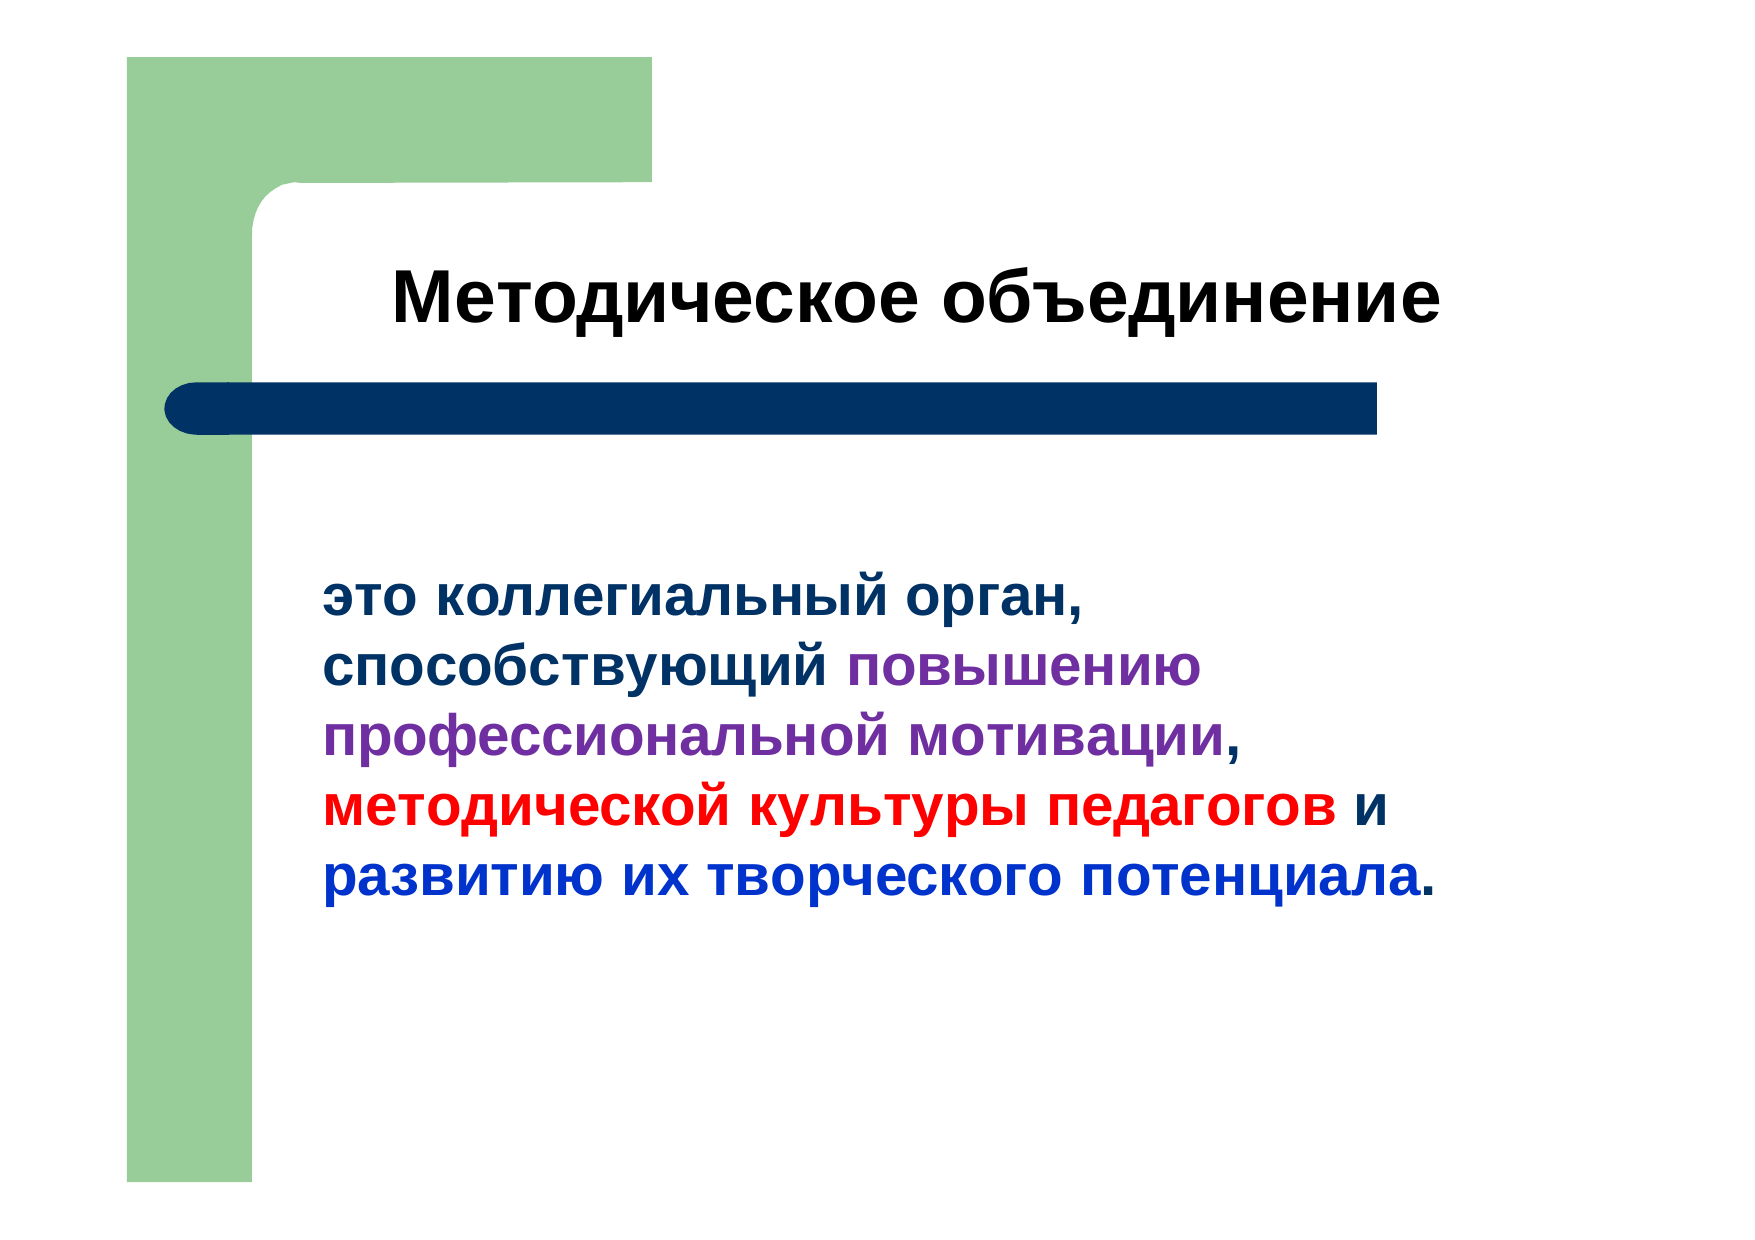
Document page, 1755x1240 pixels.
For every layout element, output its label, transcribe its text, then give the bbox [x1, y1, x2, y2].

list это коллегиальный орган, способствующий повышению профессиональной мотивации, методической культуры педагогов и развитию их творческого потенциала. [282, 454, 1472, 1108]
text_box [164, 382, 230, 435]
title Методическое объединение [238, 187, 1516, 350]
text_box [230, 382, 1377, 435]
